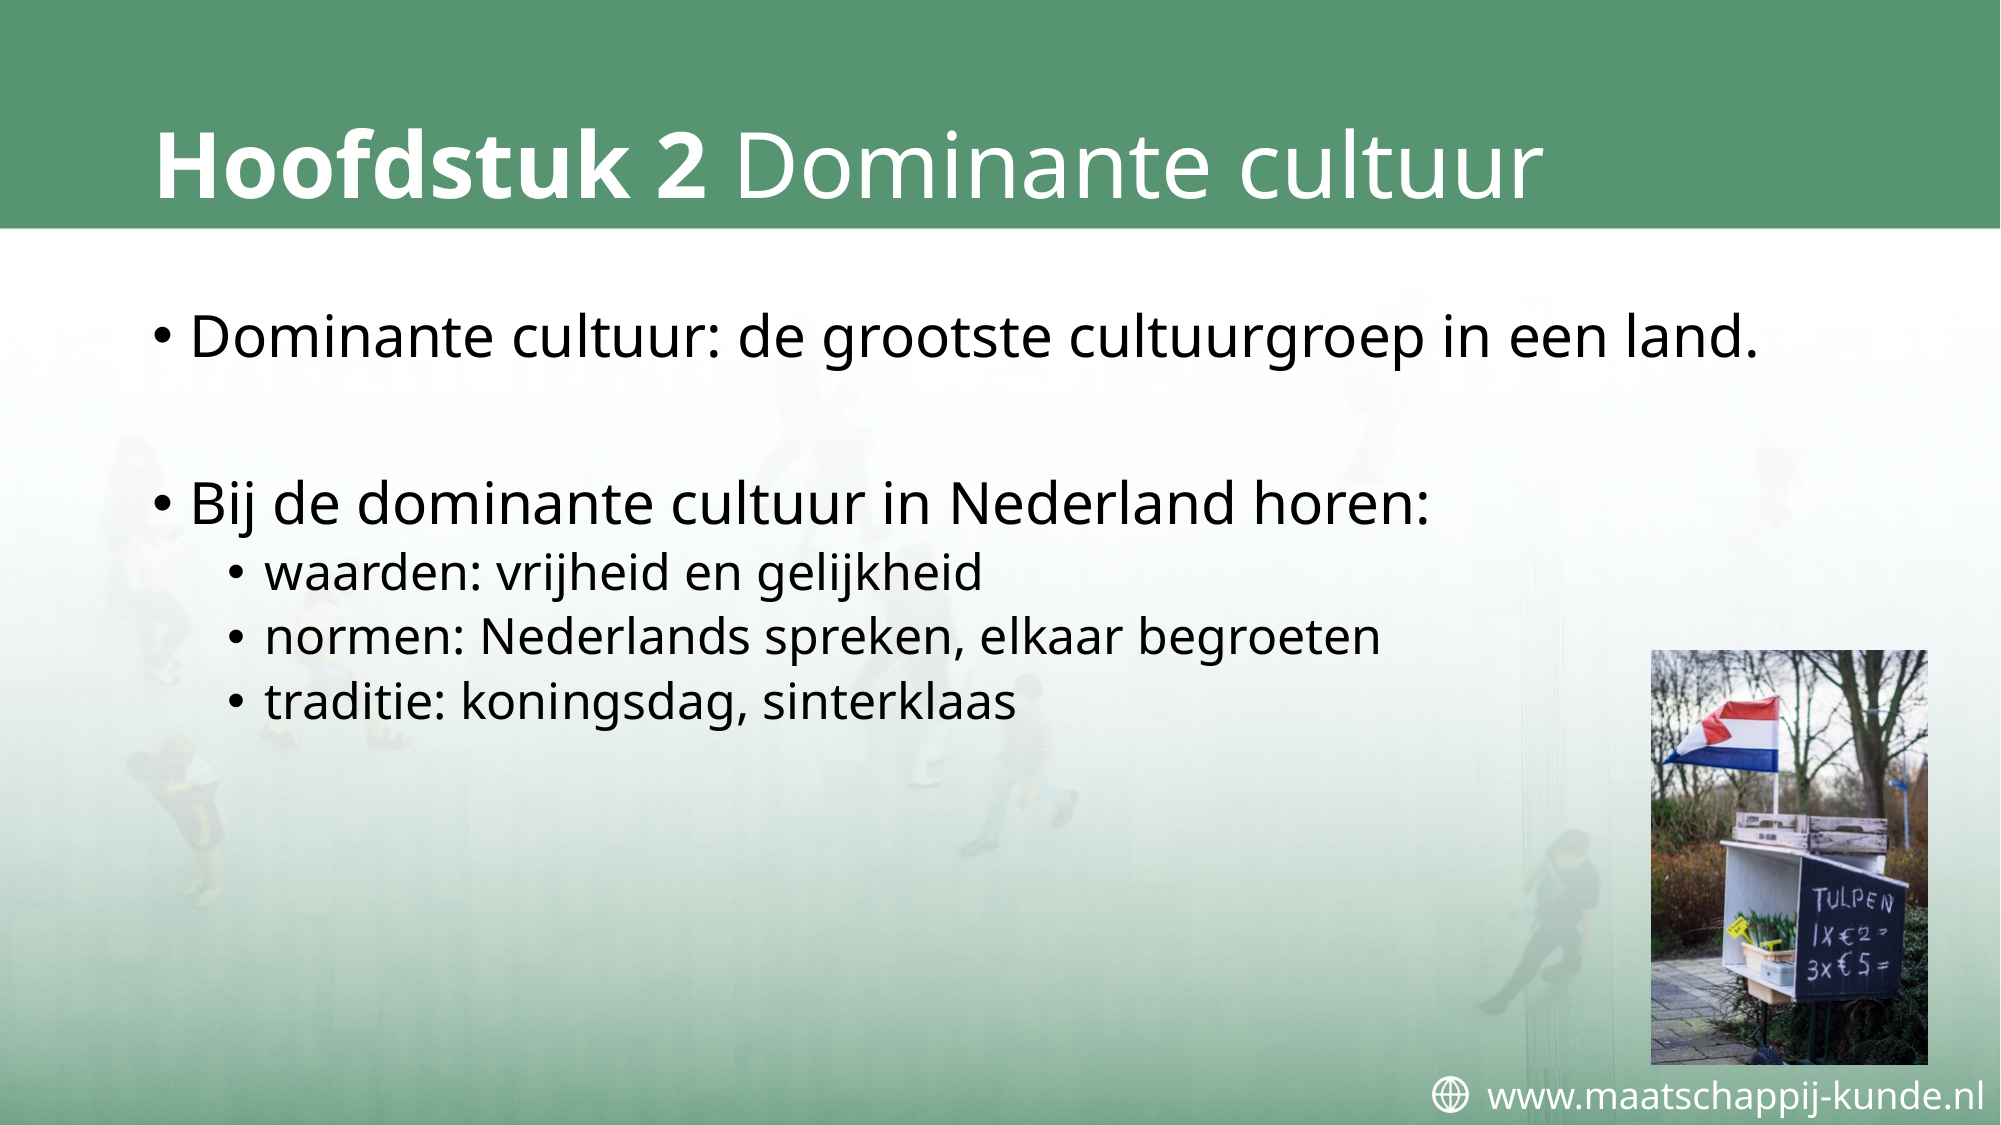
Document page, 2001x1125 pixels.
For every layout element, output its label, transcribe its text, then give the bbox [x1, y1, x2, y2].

list Dominante cultuur: de grootste cultuurgroep in een land. Bij de dominante cultuur in Nederland horen: waarden: vrijheid en gelijkheid normen: Nederlands spreken, elkaar begroeten traditie: koningsdag, sinterklaas [137, 299, 1863, 1014]
picture [0, 0, 2001, 1125]
title Hoofdstuk 2 Dominante cultuur [137, 59, 1863, 278]
text_box www.maatschappij-kunde.nl [1472, 1064, 2000, 1125]
